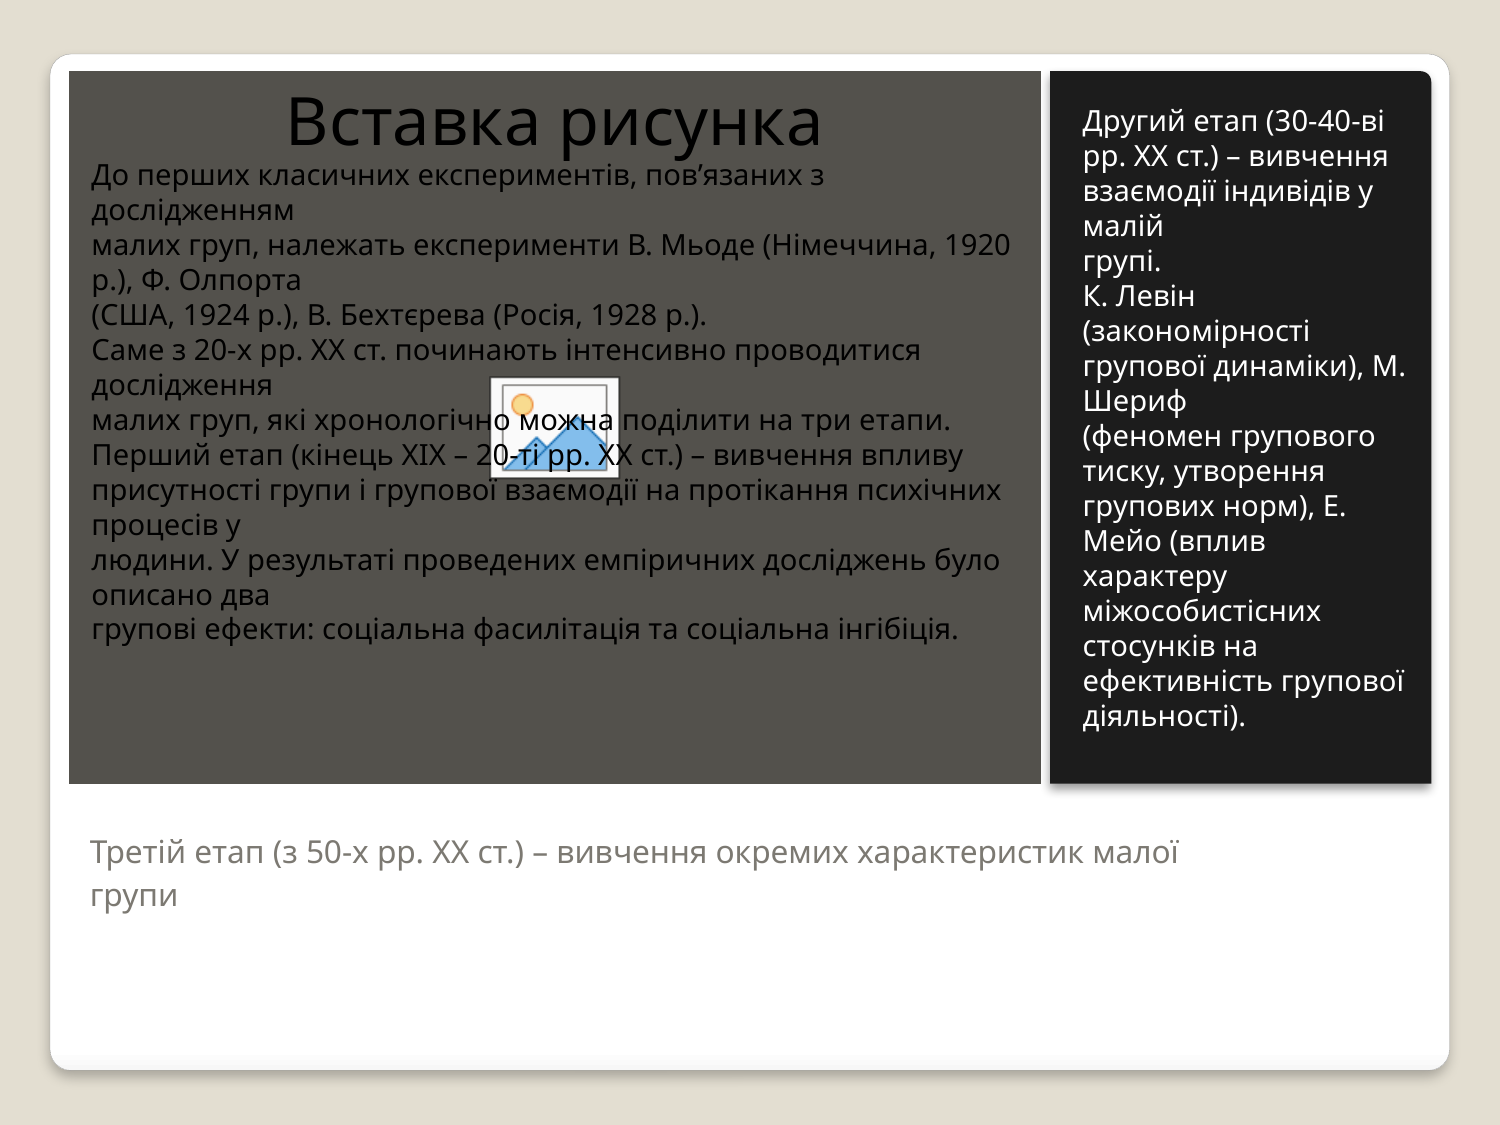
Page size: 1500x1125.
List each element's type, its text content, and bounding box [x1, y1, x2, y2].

list Другий етап (30-40-ві рр. ХХ ст.) – вивчення взаємодії індивідів у малій групі. К. Левін (закономірності групової динаміки), М. Шериф (феномен групового тиску, утворення групових норм), Е. Мейо (вплив характеру міжособистісних стосунків на ефективність групової діяльності). [1060, 87, 1428, 779]
picture [68, 71, 1042, 785]
title Третій етап (з 50-х рр. ХХ ст.) – вивчення окремих характеристик малої групи [75, 822, 1425, 995]
